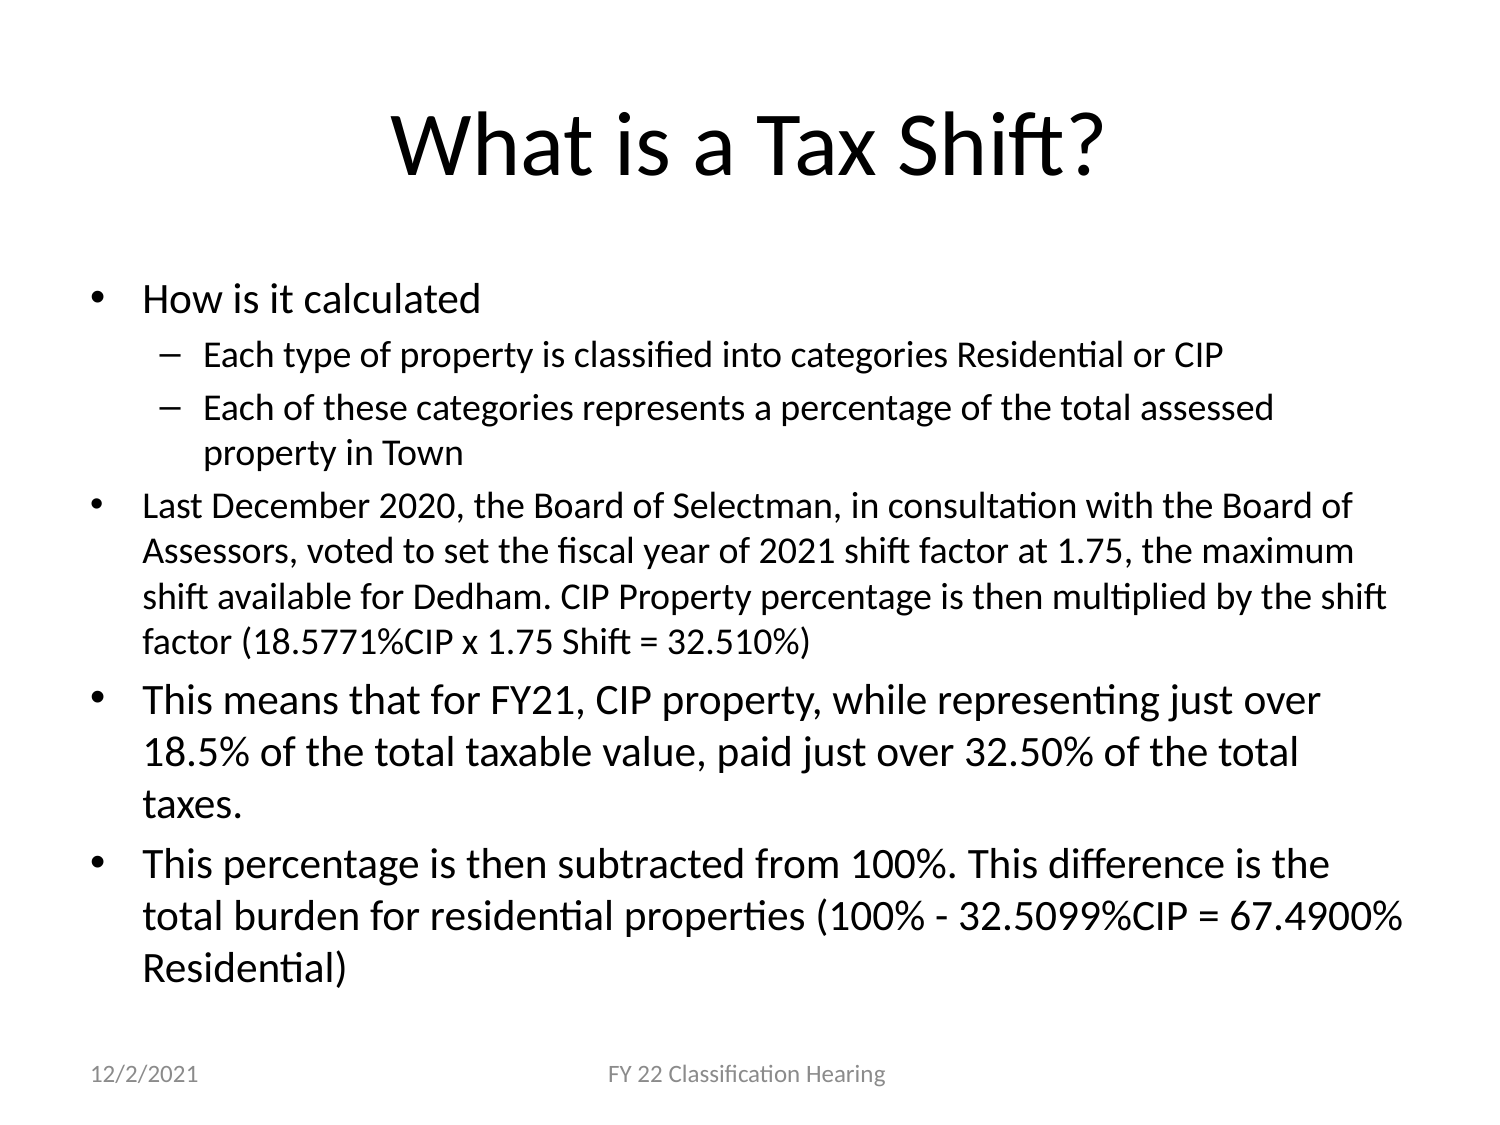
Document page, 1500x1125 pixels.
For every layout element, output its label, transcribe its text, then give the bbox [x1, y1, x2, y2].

title What is a Tax Shift? [75, 45, 1425, 233]
list How is it calculated Each type of property is classified into categories Residential or CIP Each of these categories represents a percentage of the total assessed property in Town Last December 2020, the Board of Selectman, in consultation with the Board of Assessors, voted to set the fiscal year of 2021 shift factor at 1.75, the maximum shift available for Dedham. CIP Property percentage is then multiplied by the shift factor (18.5771%CIP x 1.75 Shift = 32.510%) This means that for FY21, CIP property, while representing just over 18.5% of the total taxable value, paid just over 32.50% of the total taxes. This percentage is then subtracted from 100%. This difference is the total burden for residential properties (100% - 32.5099%CIP = 67.4900% Residential) [75, 262, 1425, 1005]
footer FY 22 Classification Hearing [512, 1042, 988, 1103]
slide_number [75, 1042, 425, 1103]
